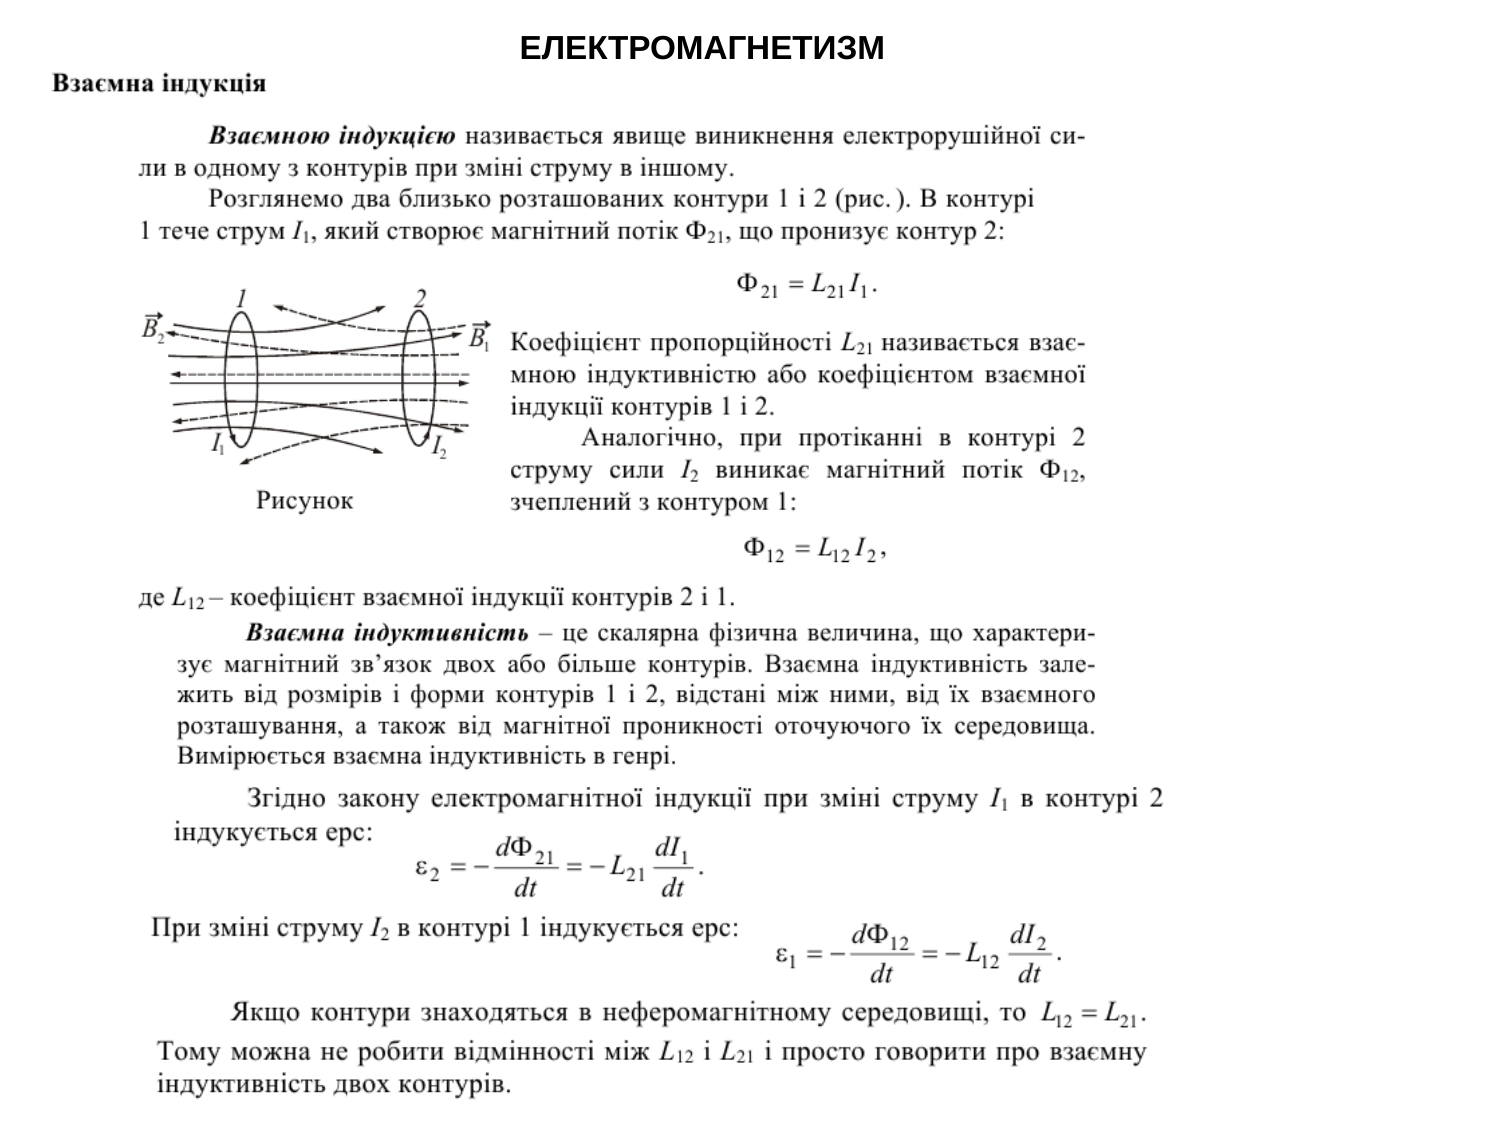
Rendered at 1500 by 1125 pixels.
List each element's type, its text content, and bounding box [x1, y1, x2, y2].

picture [111, 787, 1188, 1105]
picture [29, 66, 1105, 616]
picture [159, 621, 1117, 773]
text_box ЕЛЕКТРОМАГНЕТИЗМ [419, 19, 986, 64]
